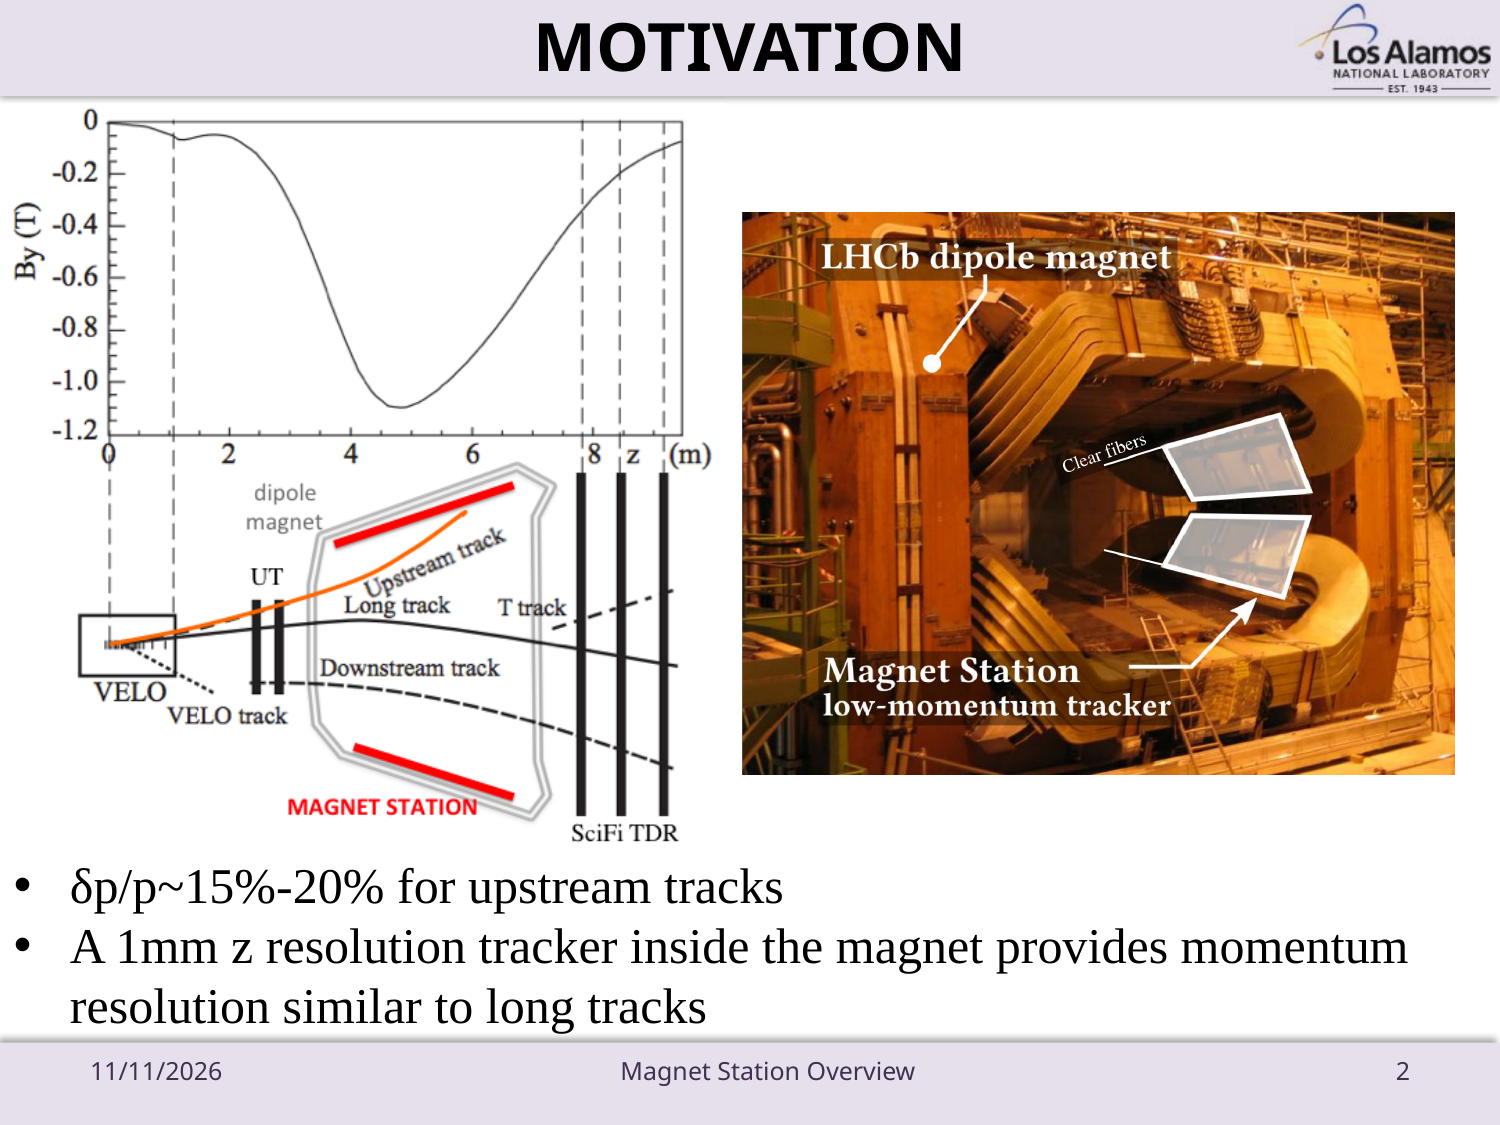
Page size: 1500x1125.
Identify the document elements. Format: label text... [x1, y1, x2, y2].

picture [6, 103, 726, 852]
footer Magnet Station Overview [309, 1042, 1074, 1103]
picture [1294, 1, 1500, 97]
text_box MOTIVATION [518, 0, 982, 93]
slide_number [75, 1042, 309, 1103]
text_box δp/p~15%-20% for upstream tracks A 1mm z resolution tracker inside the magnet provides momentum resolution similar to long tracks [0, 846, 1499, 1042]
picture [742, 212, 1455, 775]
slide_number 2 [1074, 1042, 1425, 1103]
